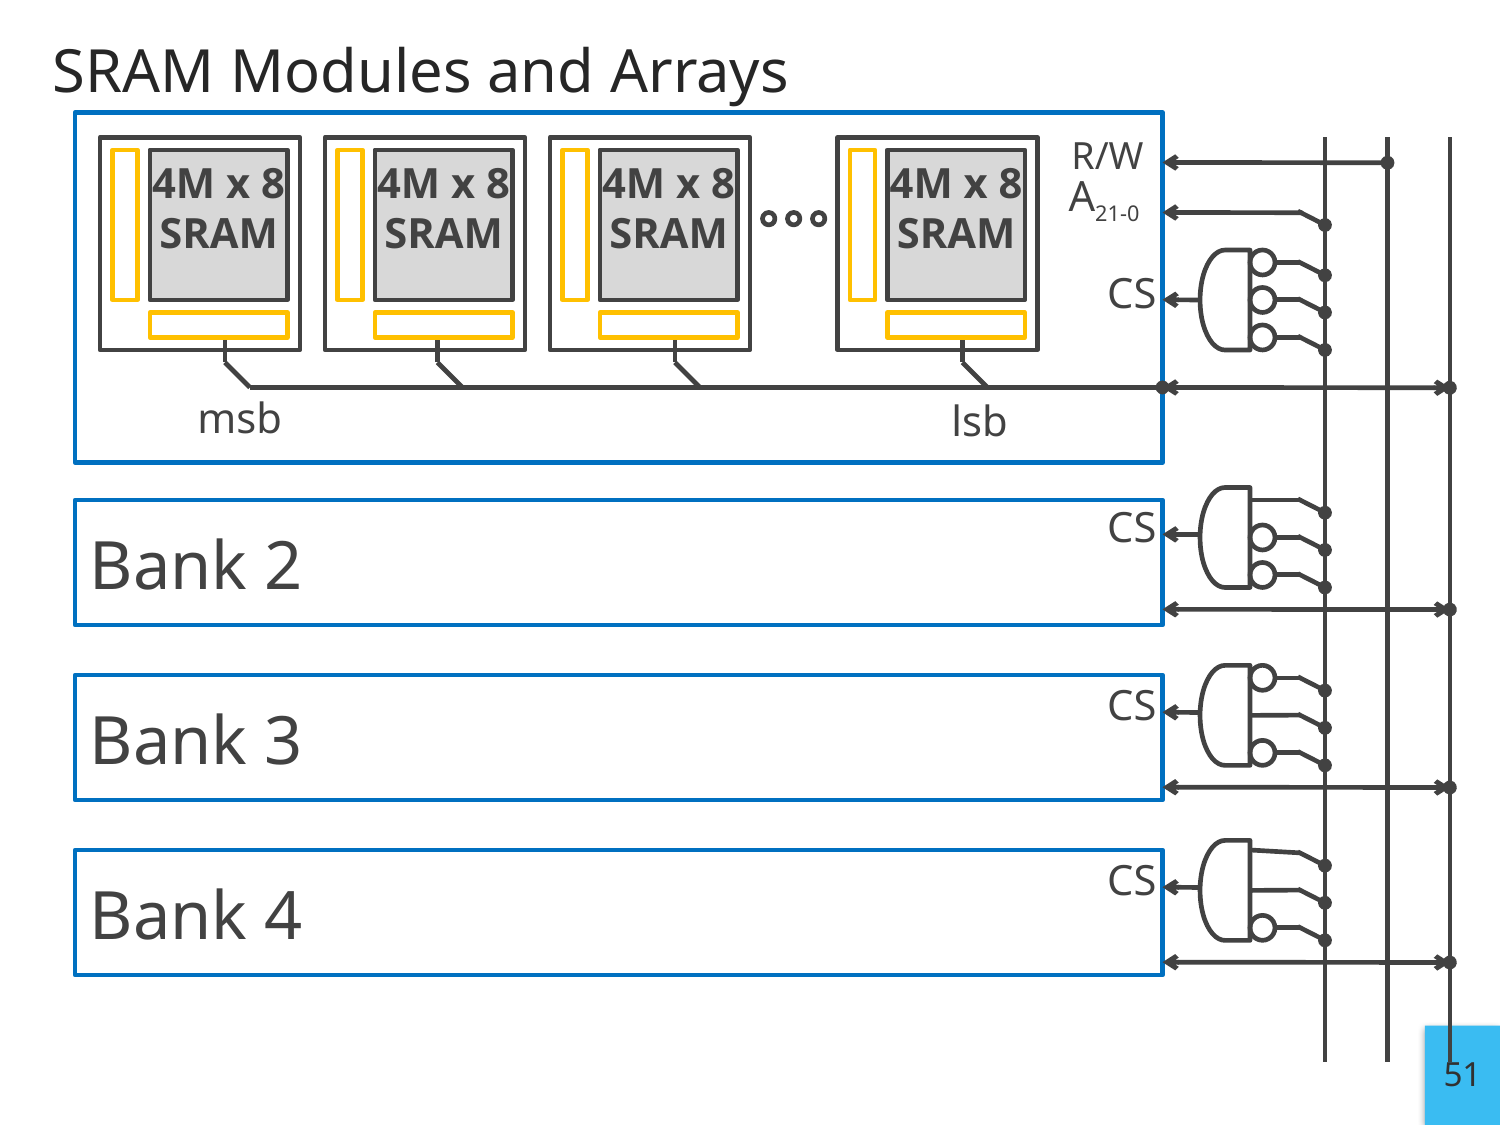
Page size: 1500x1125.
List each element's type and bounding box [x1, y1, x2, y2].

text_box [73, 485, 1500, 627]
slide_number [1425, 1025, 1500, 1125]
title [37, 24, 1463, 113]
text_box [73, 663, 1451, 802]
text_box [73, 838, 1451, 977]
text_box [73, 110, 1451, 465]
